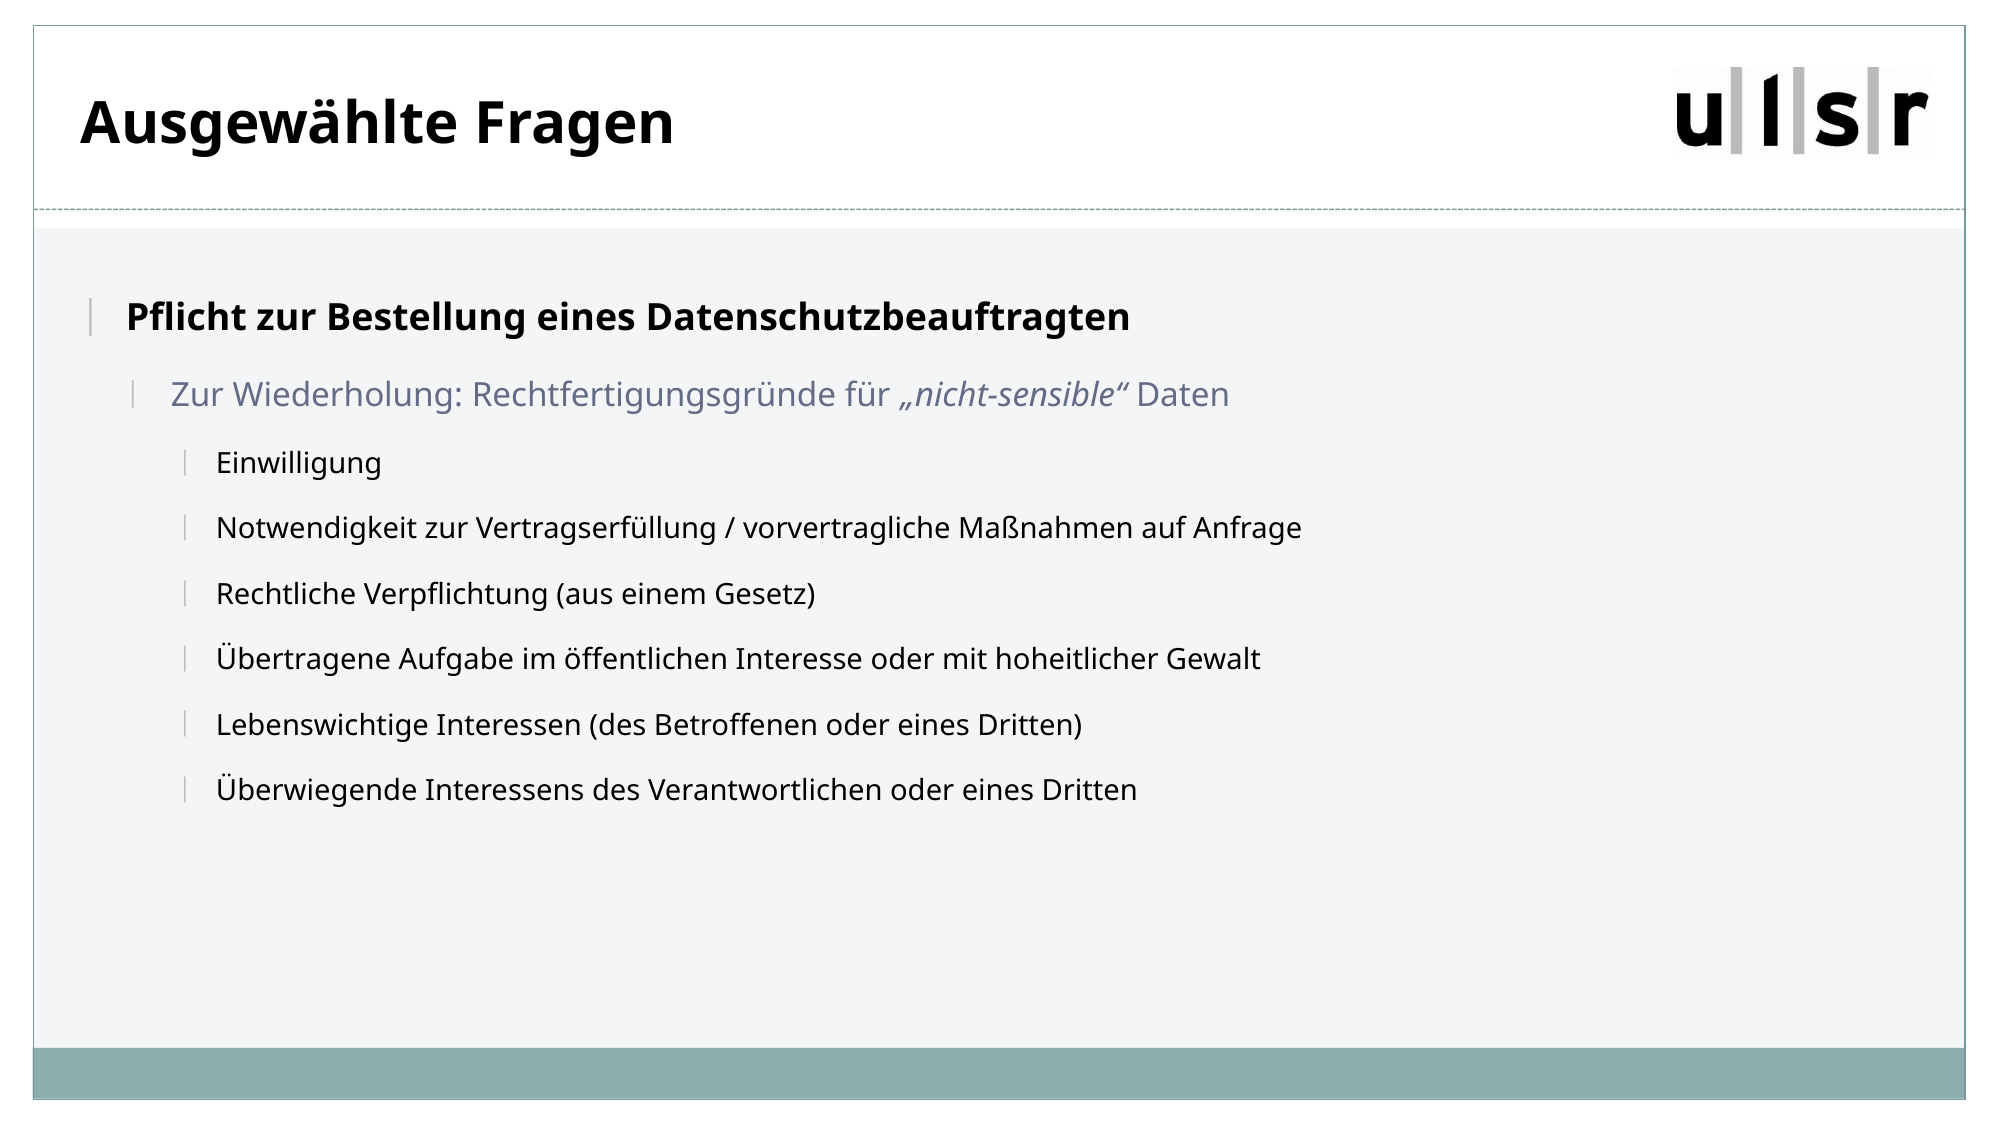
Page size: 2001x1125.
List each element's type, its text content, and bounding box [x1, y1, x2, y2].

picture [1674, 67, 1933, 159]
list Pflicht zur Bestellung eines Datenschutzbeauftragten Zur Wiederholung: Rechtfertigungsgründe für „nicht-sensible“ Daten Einwilligung Notwendigkeit zur Vertragserfüllung / vorvertragliche Maßnahmen auf Anfrage Rechtliche Verpflichtung (aus einem Gesetz) Übertragene Aufgabe im öffentlichen Interesse oder mit hoheitlicher Gewalt Lebenswichtige Interessen (des Betroffenen oder eines Dritten) Überwiegende Interessens des Verantwortlichen oder eines Dritten [66, 257, 1927, 1056]
title Ausgewählte Fragen [66, 58, 1674, 183]
